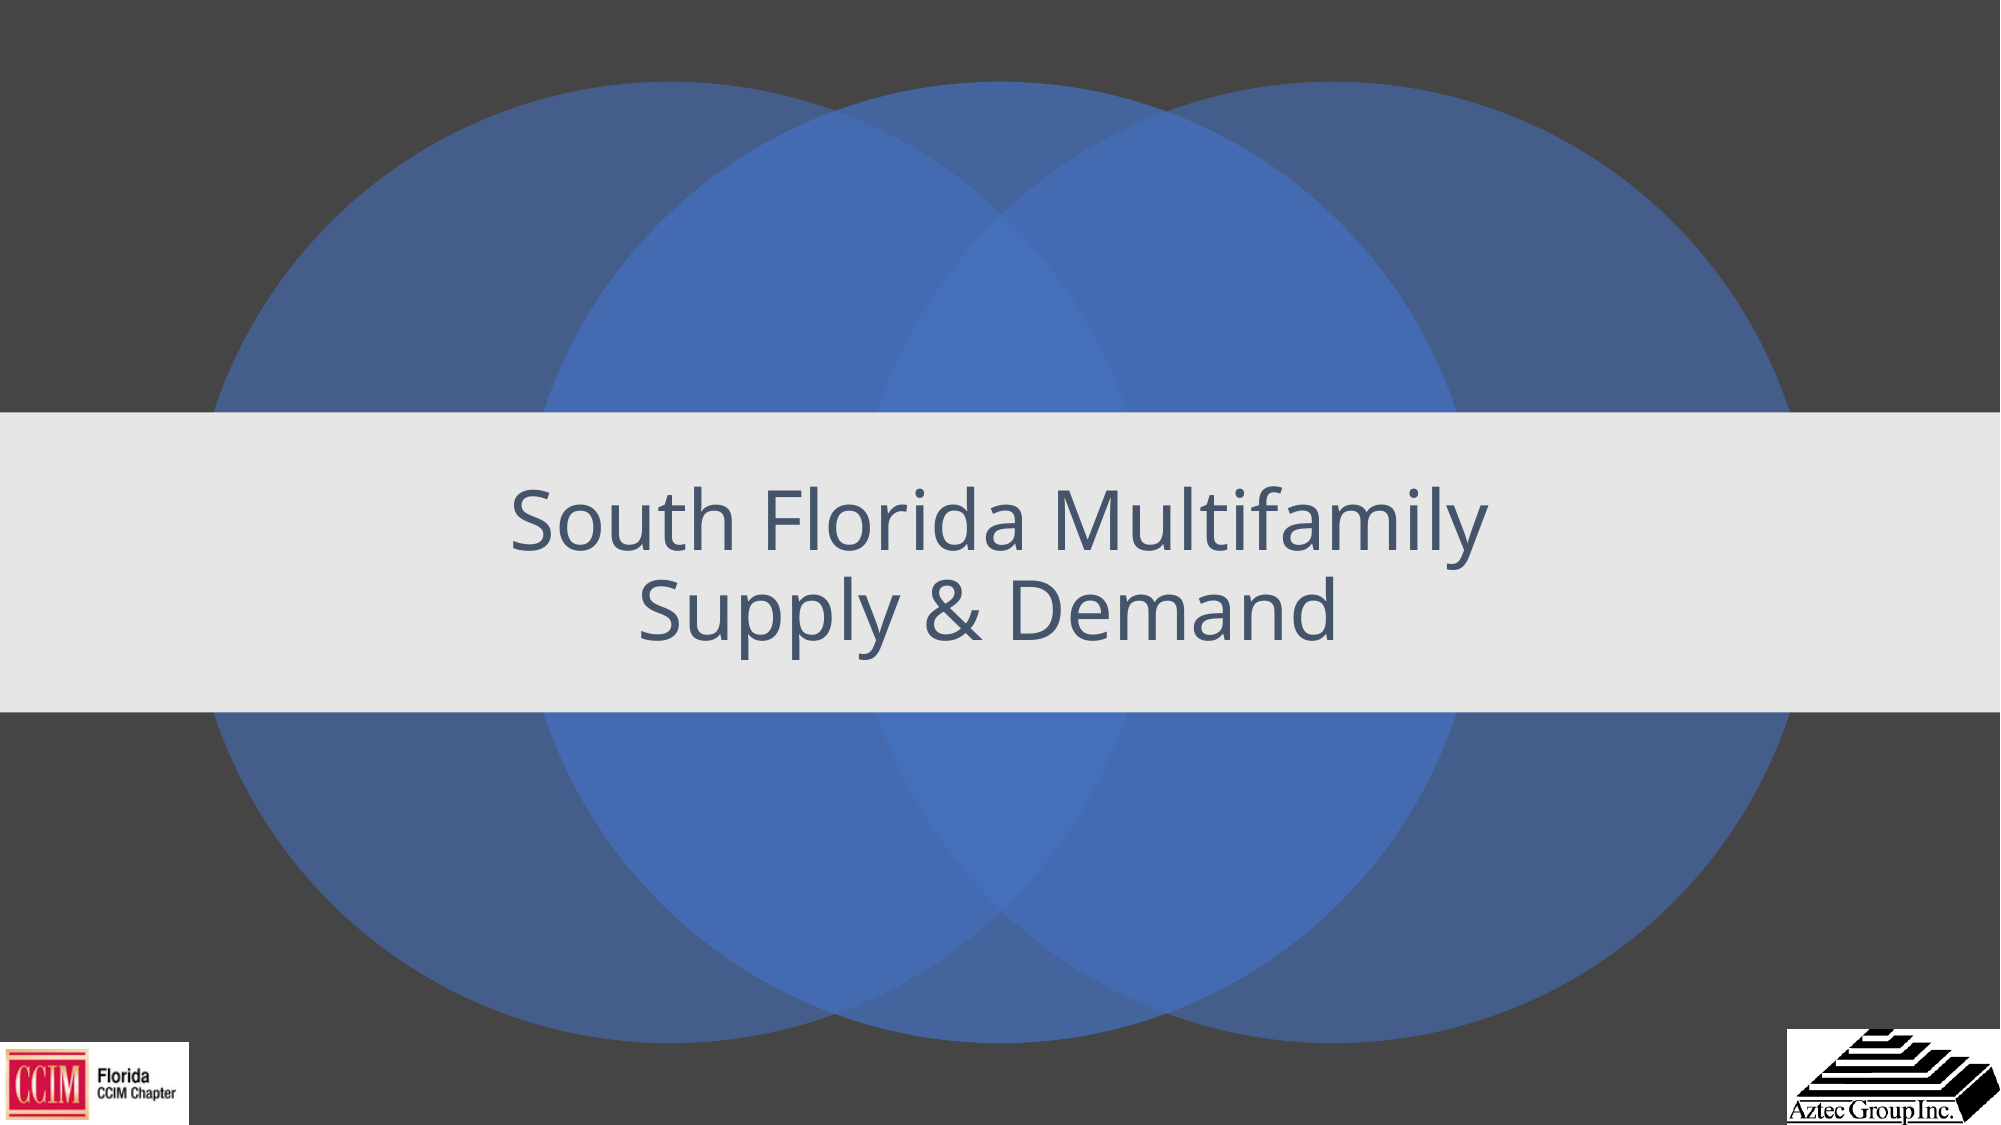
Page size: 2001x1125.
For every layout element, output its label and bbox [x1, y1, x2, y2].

picture [1787, 1029, 2000, 1125]
text_box [189, 81, 1814, 1044]
text_box [0, 411, 189, 713]
picture [0, 1042, 189, 1125]
text_box [1814, 411, 2000, 713]
